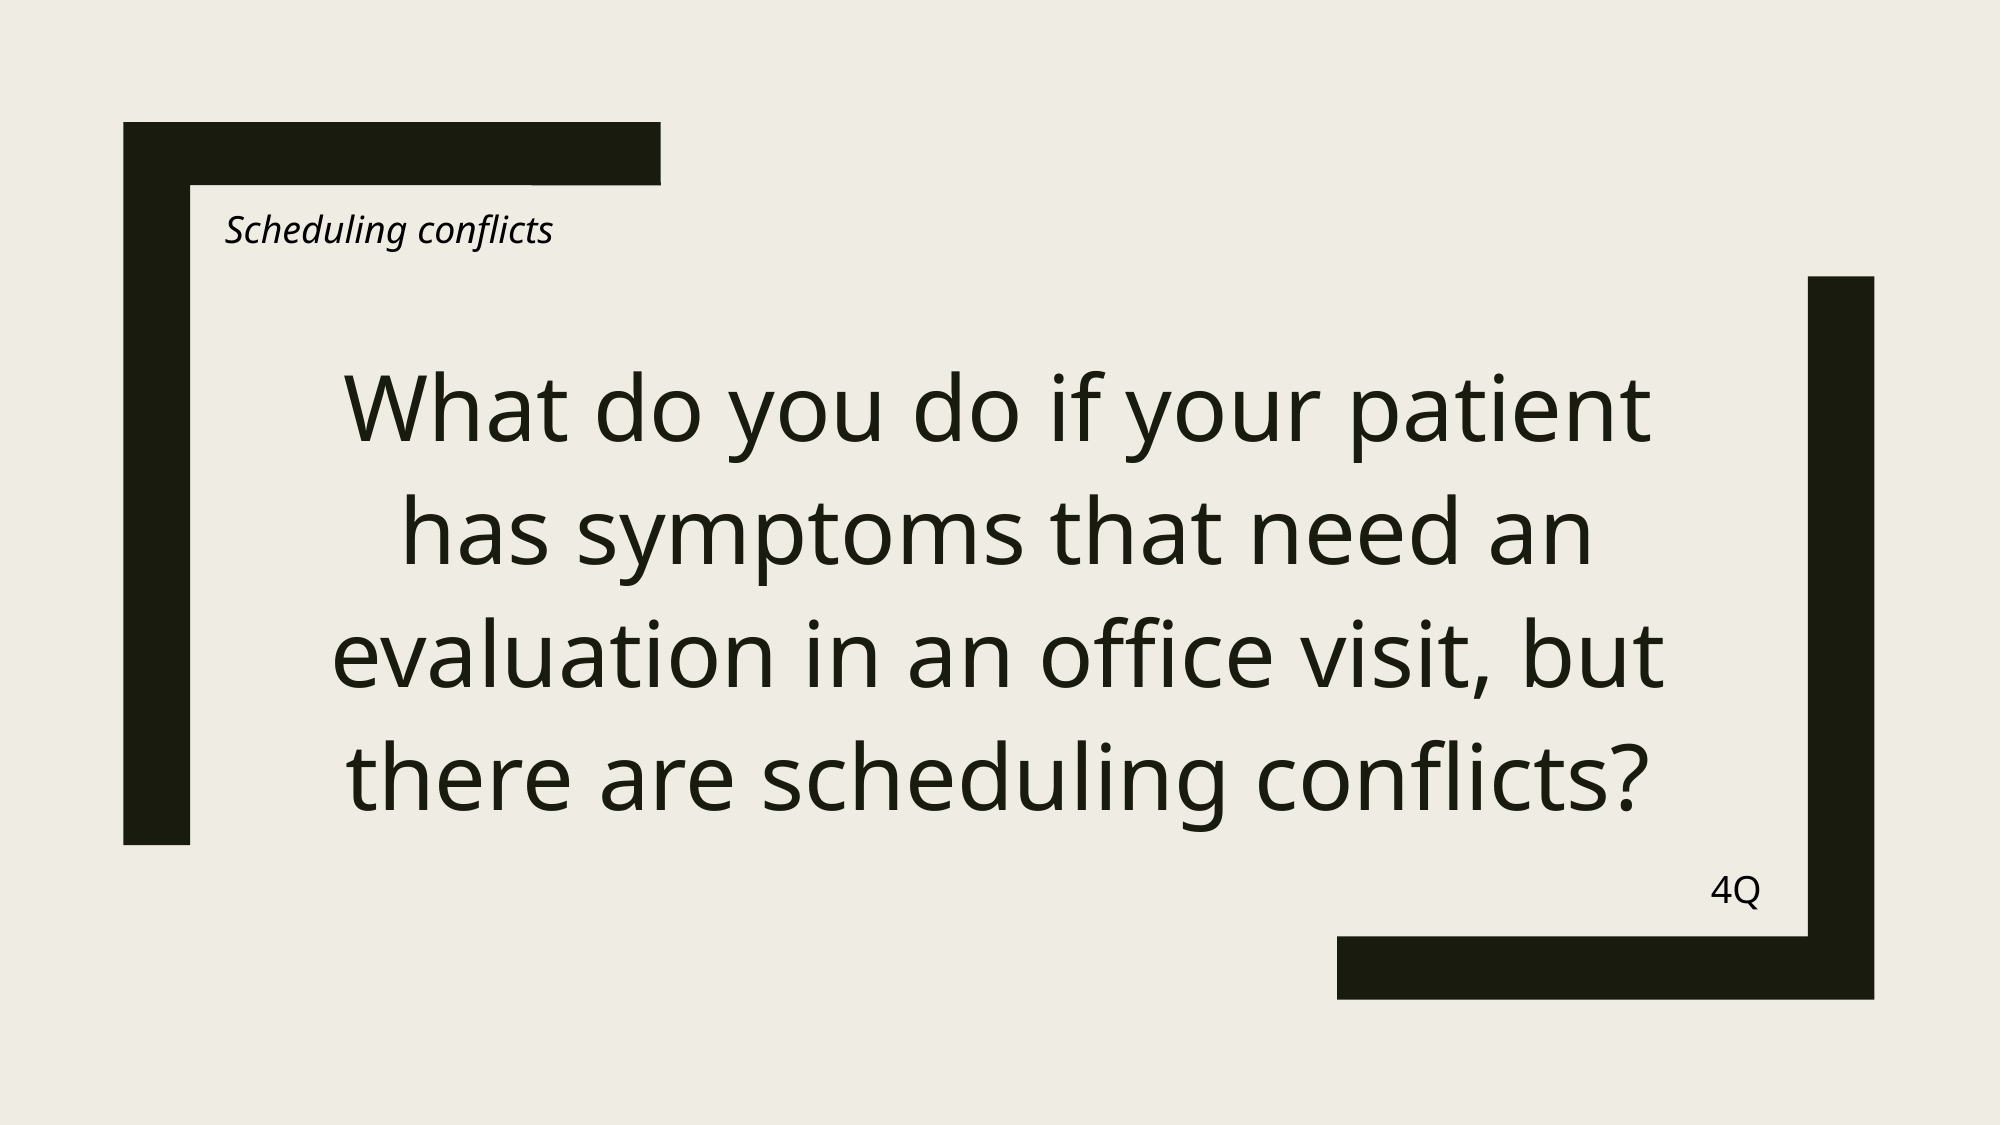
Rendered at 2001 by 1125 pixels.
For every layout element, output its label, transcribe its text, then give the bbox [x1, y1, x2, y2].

text_box What do you do if your patient has symptoms that need an evaluation in an office visit, but there are scheduling conflicts? [313, 328, 1684, 726]
text_box 4Q [1696, 859, 1777, 919]
text_box Scheduling conflicts [210, 198, 804, 259]
